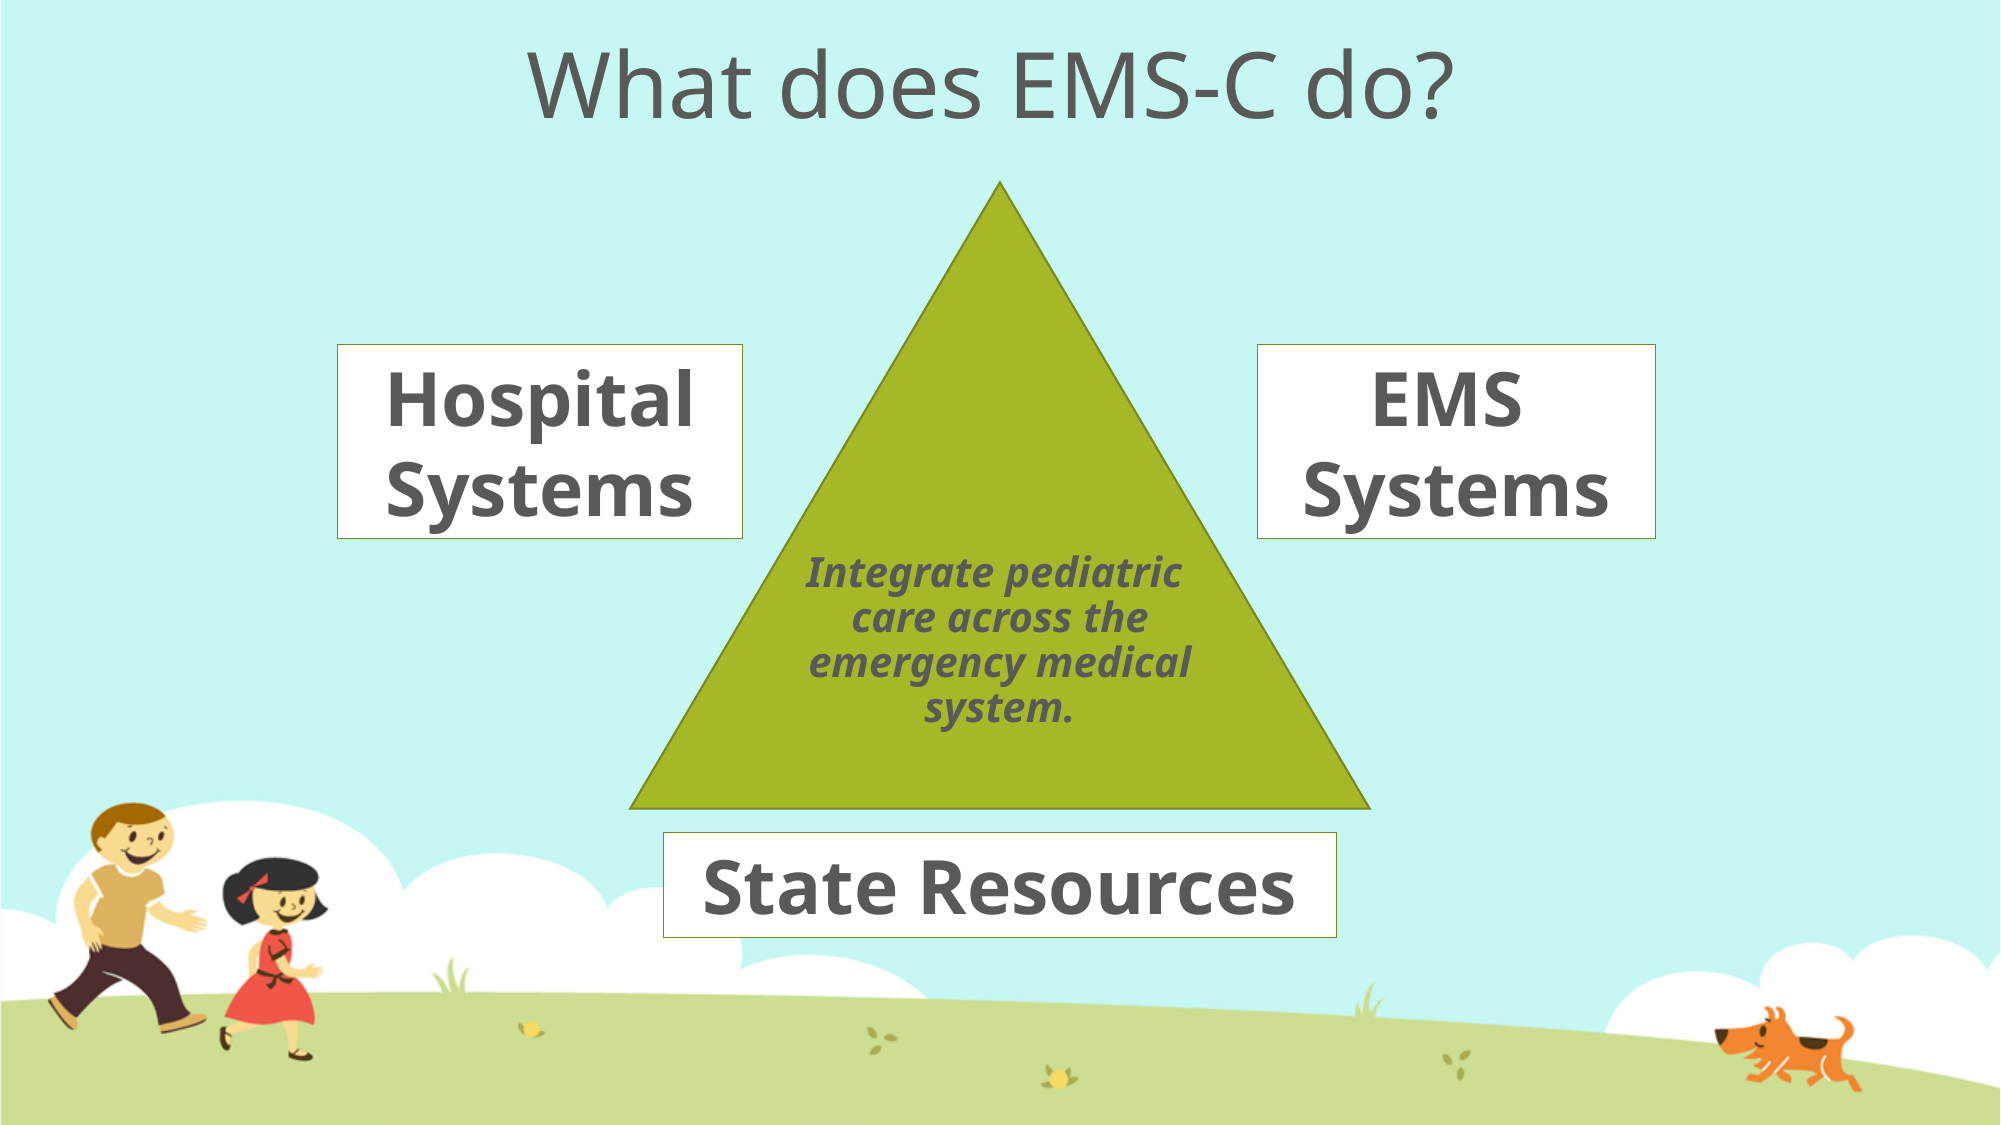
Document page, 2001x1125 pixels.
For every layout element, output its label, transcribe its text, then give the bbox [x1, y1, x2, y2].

text_box [861, 180, 1138, 414]
text_box Integrate pediatric care across the emergency medical system. [742, 414, 1257, 739]
text_box EMS Systems [1257, 344, 1656, 539]
text_box State Resources [663, 832, 1337, 938]
text_box Hospital Systems [337, 344, 743, 539]
text_box [628, 615, 1372, 810]
text_box What does EMS-C do? [511, 38, 1637, 147]
picture [0, 0, 2001, 1125]
